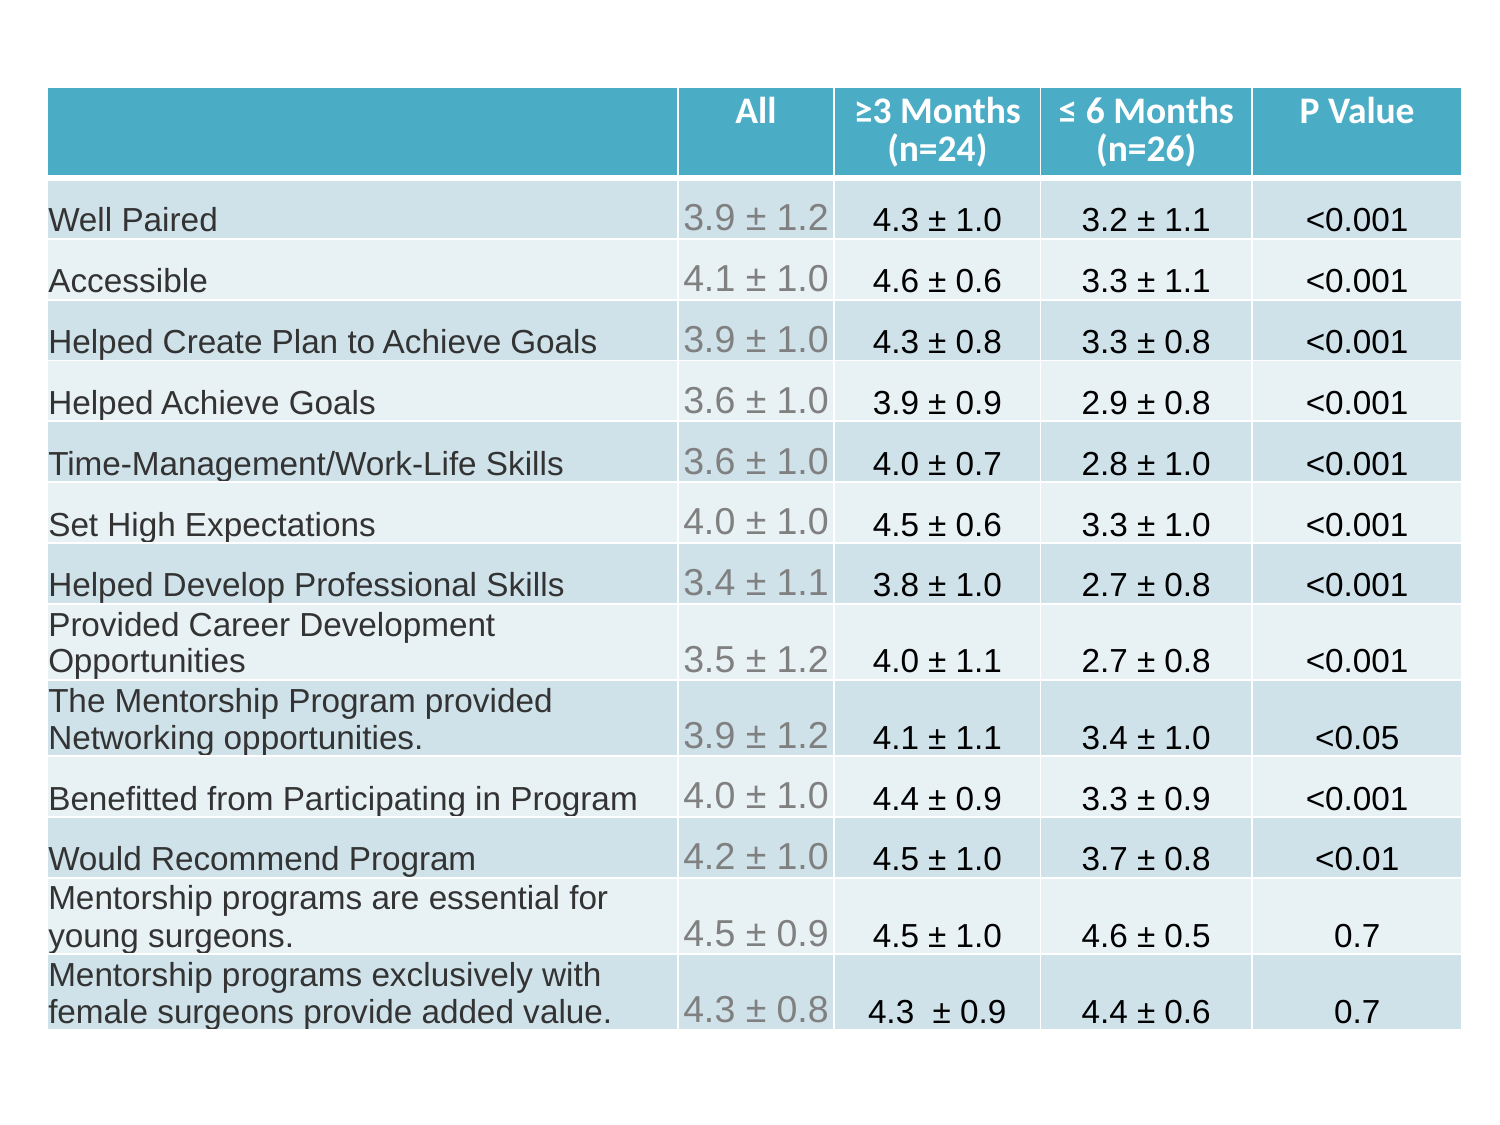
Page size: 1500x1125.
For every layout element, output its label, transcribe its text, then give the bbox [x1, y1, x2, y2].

table_cell 4.3 ± 0.8 [835, 301, 1040, 360]
table_cell Mentorship programs exclusively with female surgeons provide added value. [48, 955, 677, 1029]
table_cell 4.4 ± 0.9 [835, 757, 1040, 816]
table_header [48, 88, 677, 175]
table_cell 3.3 ± 1.0 [1041, 483, 1251, 542]
table_cell Time-Management/Work-Life Skills [48, 422, 677, 481]
table_cell 3.3 ± 0.8 [1041, 301, 1251, 360]
table_cell 4.3 ± 1.0 [835, 181, 1040, 238]
table_cell 4.1 ± 1.1 [835, 681, 1040, 755]
table_header ≤ 6 Months (n=26) [1041, 88, 1251, 175]
table_cell 3.8 ± 1.0 [835, 544, 1040, 603]
table_cell 2.8 ± 1.0 [1041, 422, 1251, 481]
table_cell <0.001 [1253, 240, 1461, 299]
table_cell 4.6 ± 0.5 [1041, 879, 1251, 953]
table_cell <0.001 [1253, 361, 1461, 420]
table_cell 2.9 ± 0.8 [1041, 361, 1251, 420]
table_cell 3.3 ± 0.9 [1041, 757, 1251, 816]
table_cell 3.3 ± 1.1 [1041, 240, 1251, 299]
table_cell 3.4 ± 1.0 [1041, 681, 1251, 755]
table_cell 0.7 [1253, 879, 1461, 953]
table_cell 2.7 ± 0.8 [1041, 605, 1251, 679]
table_cell Benefitted from Participating in Program [48, 757, 677, 816]
table_cell <0.01 [1253, 818, 1461, 877]
table_cell 4.2 ± 1.0 [679, 818, 833, 877]
table_cell Well Paired [48, 181, 677, 238]
table_cell 4.0 ± 1.1 [835, 605, 1040, 679]
table_cell <0.001 [1253, 544, 1461, 603]
table_cell 2.7 ± 0.8 [1041, 544, 1251, 603]
table_cell 4.5 ± 1.0 [835, 818, 1040, 877]
table_cell 4.0 ± 0.7 [835, 422, 1040, 481]
table_cell <0.001 [1253, 181, 1461, 238]
table_cell 4.5 ± 0.6 [835, 483, 1040, 542]
table_cell Would Recommend Program [48, 818, 677, 877]
table_cell 4.0 ± 1.0 [679, 757, 833, 816]
table_cell 3.9 ± 0.9 [835, 361, 1040, 420]
table_cell 3.5 ± 1.2 [679, 605, 833, 679]
table_cell 4.5 ± 0.9 [679, 879, 833, 953]
table_cell Helped Develop Professional Skills [48, 544, 677, 603]
table_cell 4.3 ± 0.8 [679, 955, 833, 1029]
table_cell 3.4 ± 1.1 [679, 544, 833, 603]
table_cell 4.1 ± 1.0 [679, 240, 833, 299]
table_cell 0.7 [1253, 955, 1461, 1029]
table_cell <0.001 [1253, 301, 1461, 360]
table_cell Provided Career Development Opportunities [48, 605, 677, 679]
table_cell <0.05 [1253, 681, 1461, 755]
table_cell 3.6 ± 1.0 [679, 422, 833, 481]
table_cell 3.9 ± 1.2 [679, 681, 833, 755]
table_cell 3.7 ± 0.8 [1041, 818, 1251, 877]
table_cell 4.4 ± 0.6 [1041, 955, 1251, 1029]
table_cell <0.001 [1253, 422, 1461, 481]
table_cell Helped Achieve Goals [48, 361, 677, 420]
table_cell The Mentorship Program provided Networking opportunities. [48, 681, 677, 755]
table_cell 3.2 ± 1.1 [1041, 181, 1251, 238]
table_cell <0.001 [1253, 483, 1461, 542]
table_cell Accessible [48, 240, 677, 299]
table_cell Mentorship programs are essential for young surgeons. [48, 879, 677, 953]
table_cell 4.3 ± 0.9 [835, 955, 1040, 1029]
table_header P Value [1253, 88, 1461, 175]
table_cell 3.9 ± 1.0 [679, 301, 833, 360]
table_cell Helped Create Plan to Achieve Goals [48, 301, 677, 360]
table_cell 4.0 ± 1.0 [679, 483, 833, 542]
table_cell <0.001 [1253, 757, 1461, 816]
table_cell 3.6 ± 1.0 [679, 361, 833, 420]
table_cell <0.001 [1253, 605, 1461, 679]
table_cell 4.6 ± 0.6 [835, 240, 1040, 299]
table_cell 3.9 ± 1.2 [679, 181, 833, 238]
table_header ≥3 Months (n=24) [835, 88, 1040, 175]
table_cell Set High Expectations [48, 483, 677, 542]
table_cell 4.5 ± 1.0 [835, 879, 1040, 953]
table_header All [679, 88, 833, 175]
